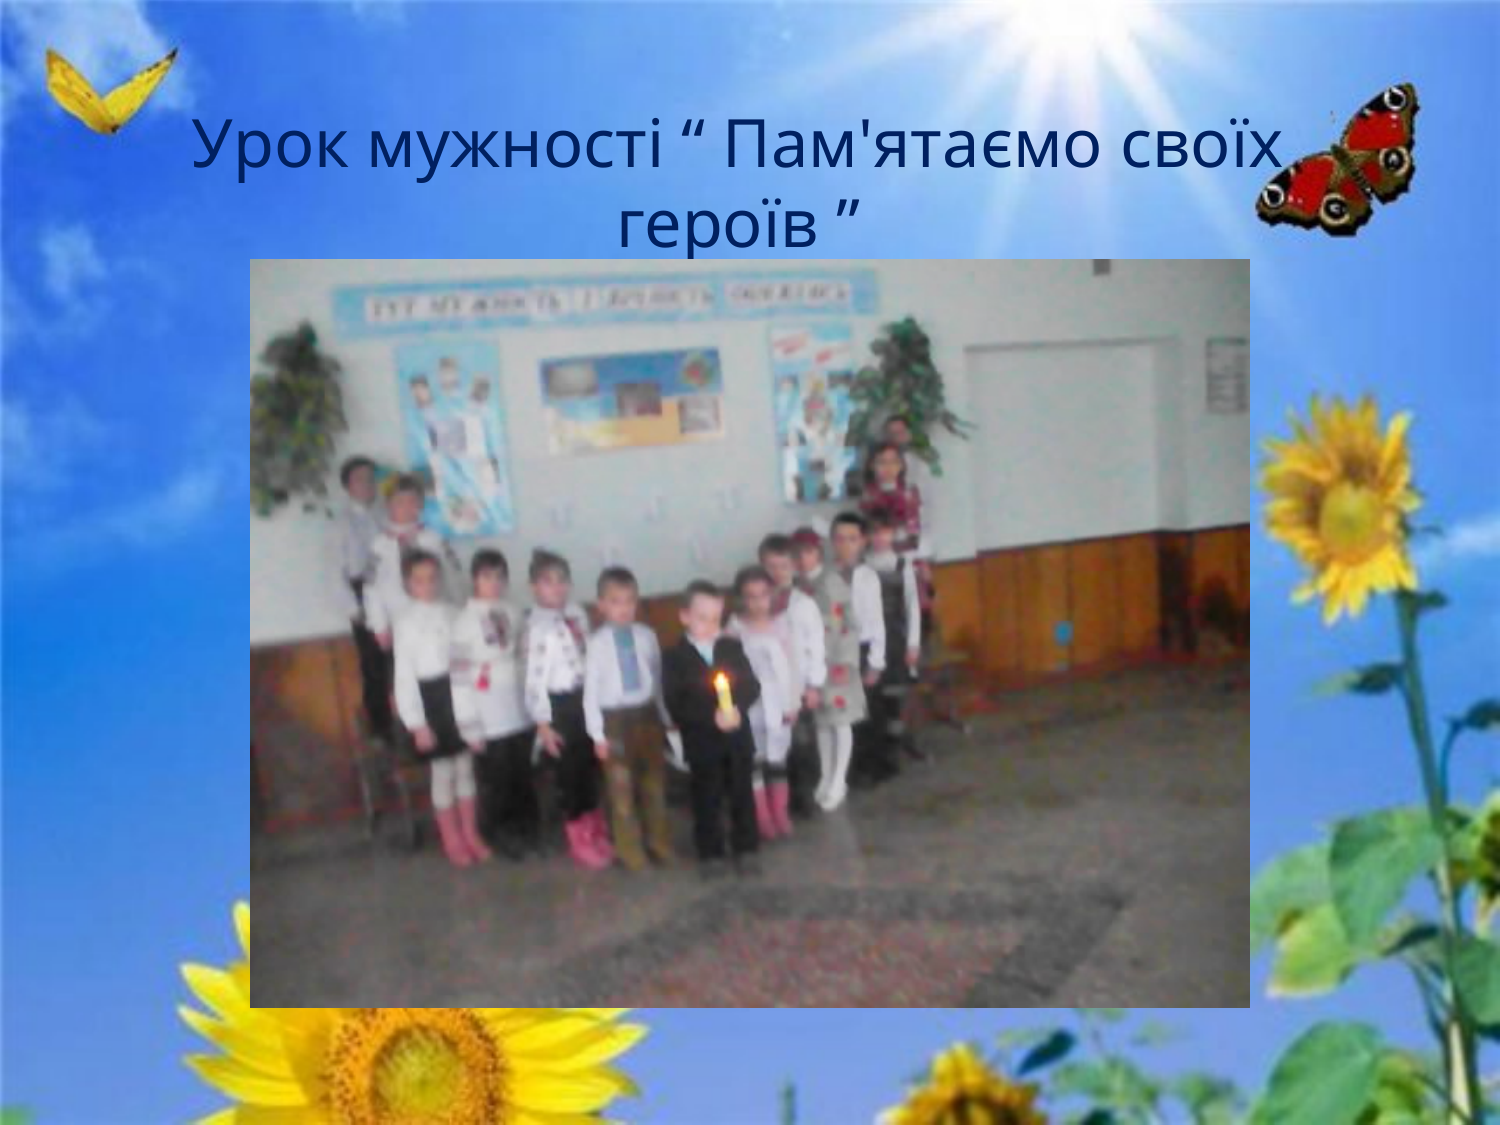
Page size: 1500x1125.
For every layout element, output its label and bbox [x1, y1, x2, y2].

picture [0, 0, 1500, 1125]
list [249, 258, 1251, 1009]
